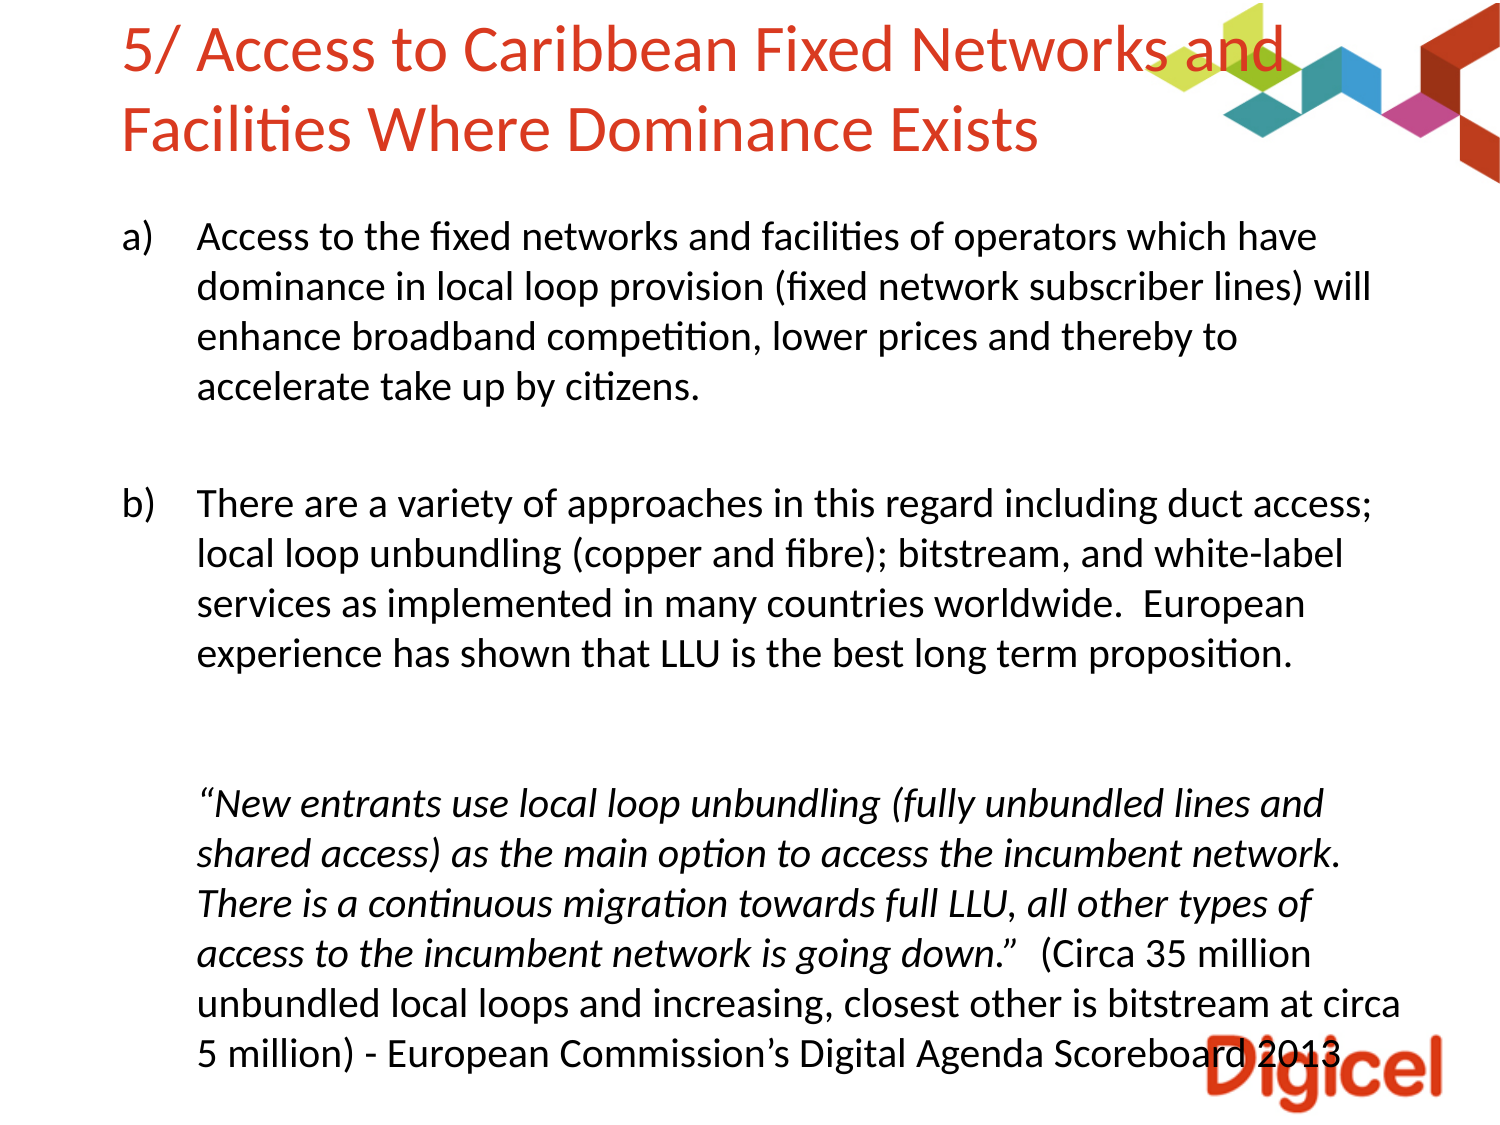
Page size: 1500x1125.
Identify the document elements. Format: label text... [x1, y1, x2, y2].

picture [0, 0, 1500, 1125]
picture [1120, 3, 1500, 209]
title 5/ Access to Caribbean Fixed Networks and Facilities Where Dominance Exists [106, 72, 1387, 177]
list Access to the fixed networks and facilities of operators which have dominance in local loop provision (fixed network subscriber lines) will enhance broadband competition, lower prices and thereby to accelerate take up by citizens. There are a variety of approaches in this regard including duct access; local loop unbundling (copper and fibre); bitstream, and white-label services as implemented in many countries worldwide. European experience has shown that LLU is the best long term proposition. “New entrants use local loop unbundling (fully unbundled lines and shared access) as the main option to access the incumbent network. There is a continuous migration towards full LLU, all other types of access to the incumbent network is going down.” (Circa 35 million unbundled local loops and increasing, closest other is bitstream at circa 5 million) - European Commission’s Digital Agenda Scoreboard 2013 [106, 201, 1425, 1029]
